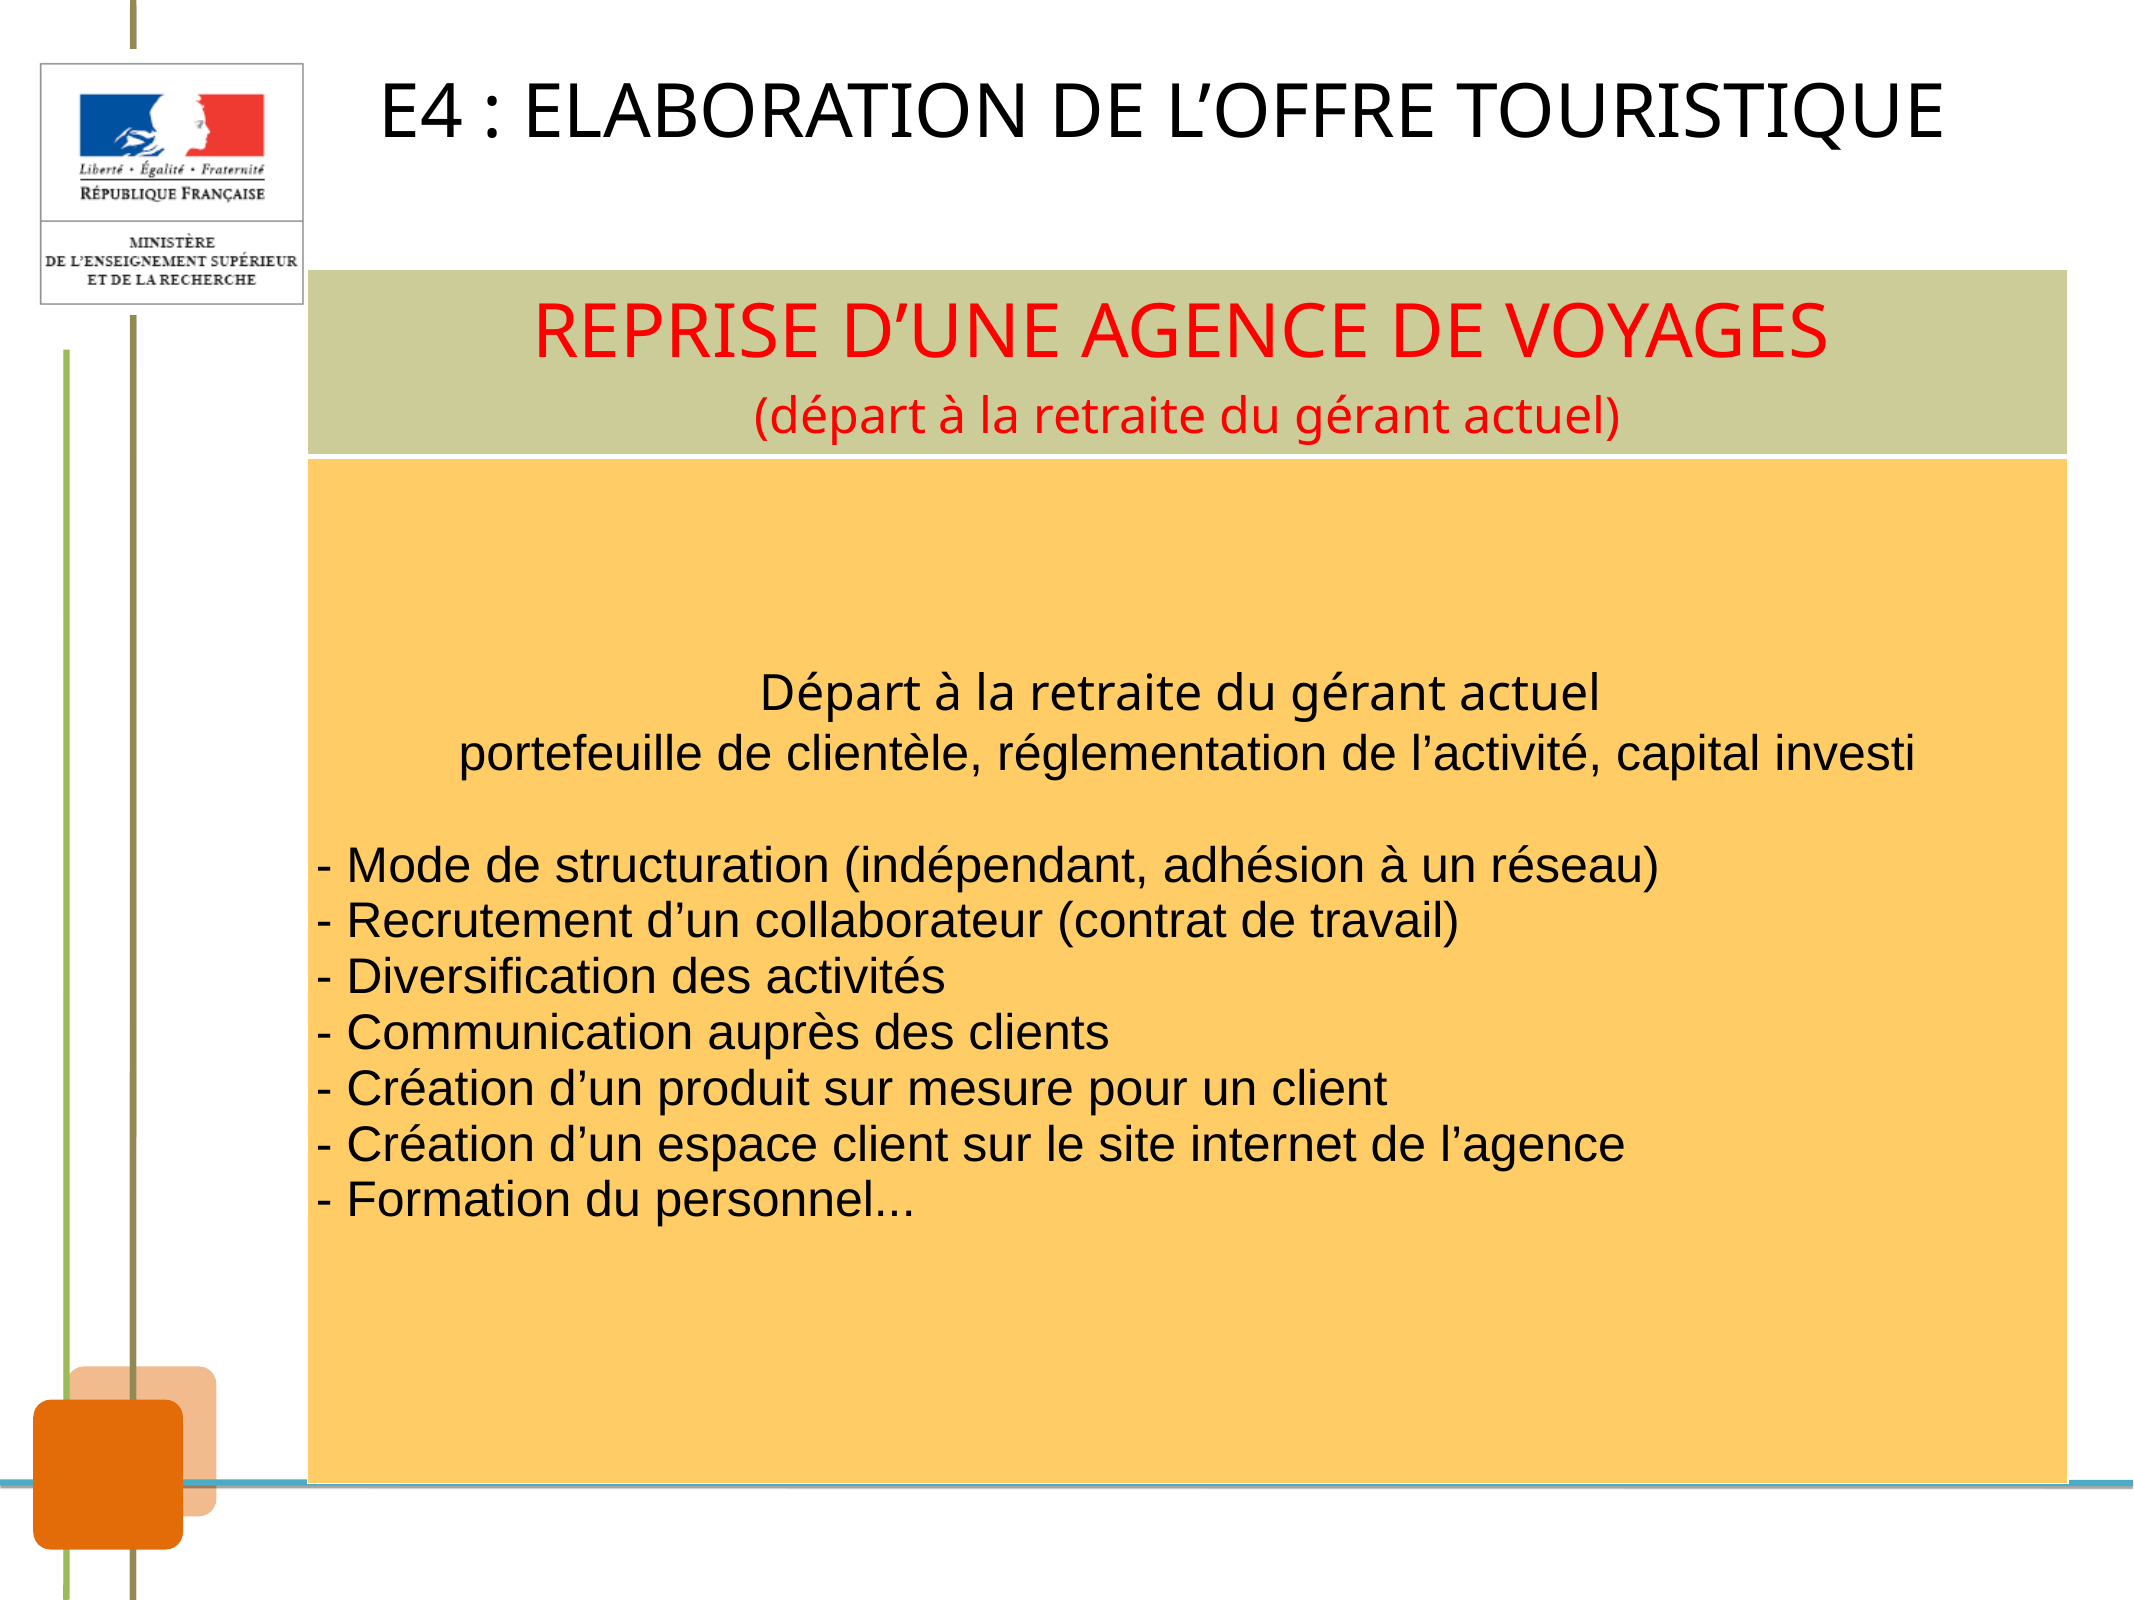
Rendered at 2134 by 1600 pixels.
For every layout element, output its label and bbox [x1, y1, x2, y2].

text_box [32, 49, 314, 315]
text_box [0, 0, 2134, 1600]
